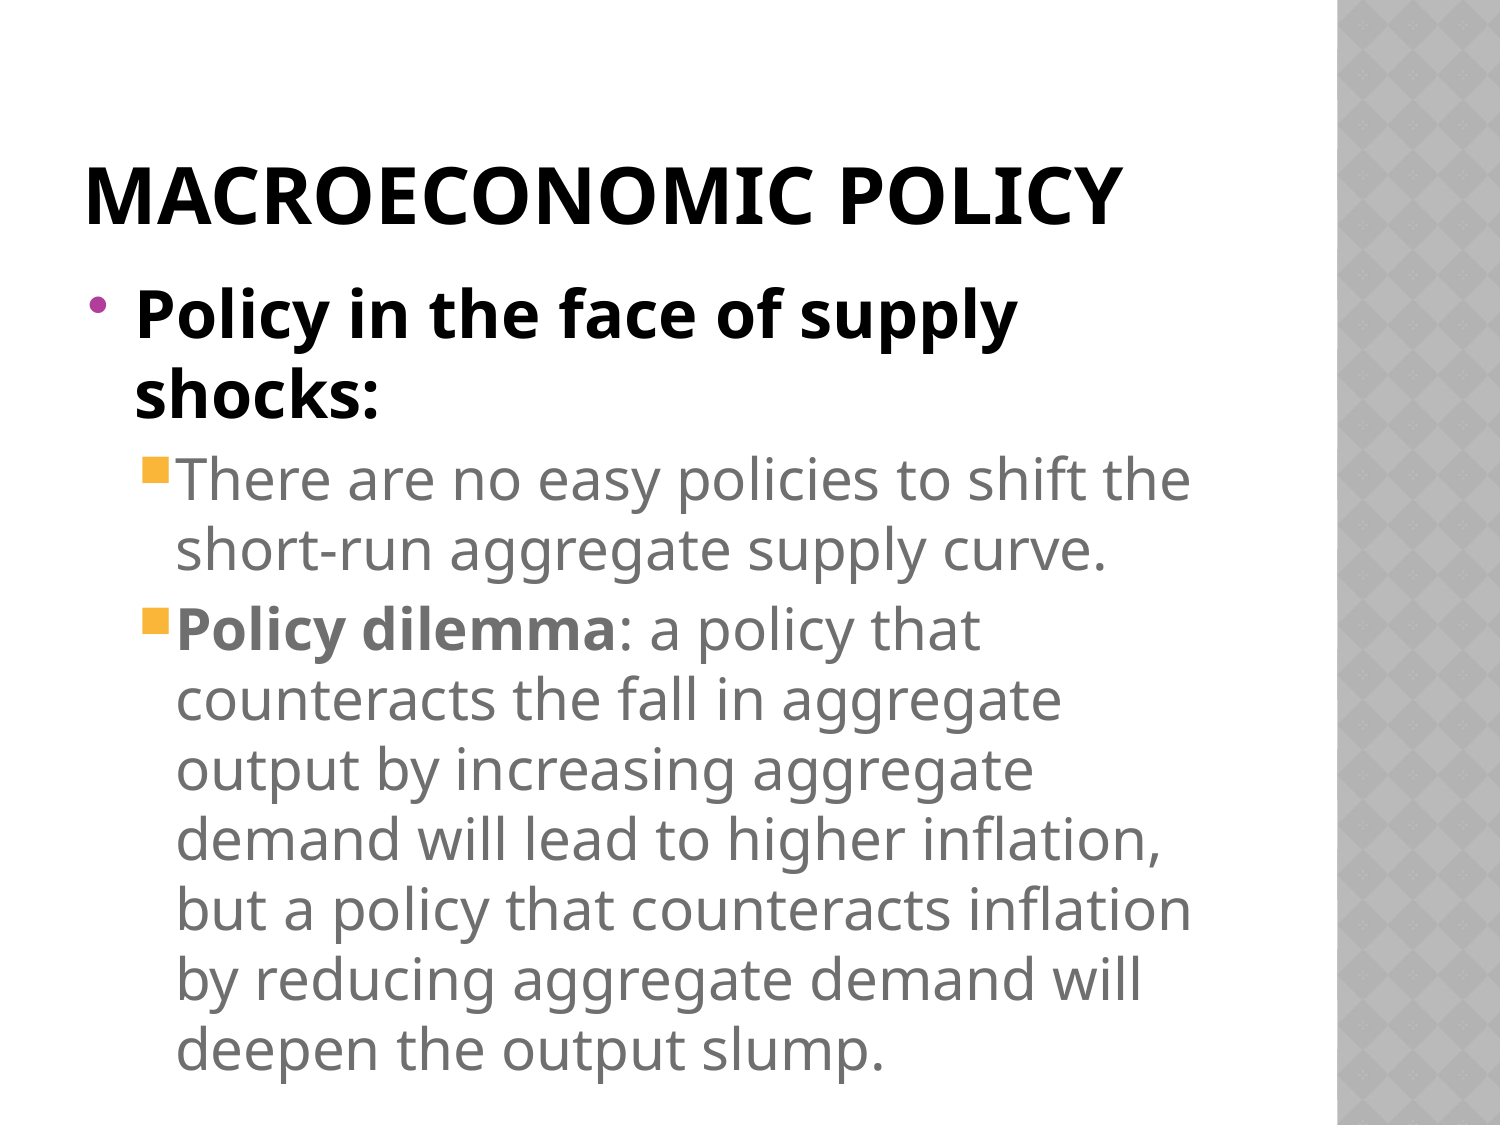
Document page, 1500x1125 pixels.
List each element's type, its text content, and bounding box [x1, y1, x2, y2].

list Policy in the face of supply shocks: There are no easy policies to shift the short-run aggregate supply curve. Policy dilemma: a policy that counteracts the fall in aggregate output by increasing aggregate demand will lead to higher inflation, but a policy that counteracts inflation by reducing aggregate demand will deepen the output slump. [75, 264, 1263, 1059]
title Macroeconomic Policy [75, 52, 1263, 240]
